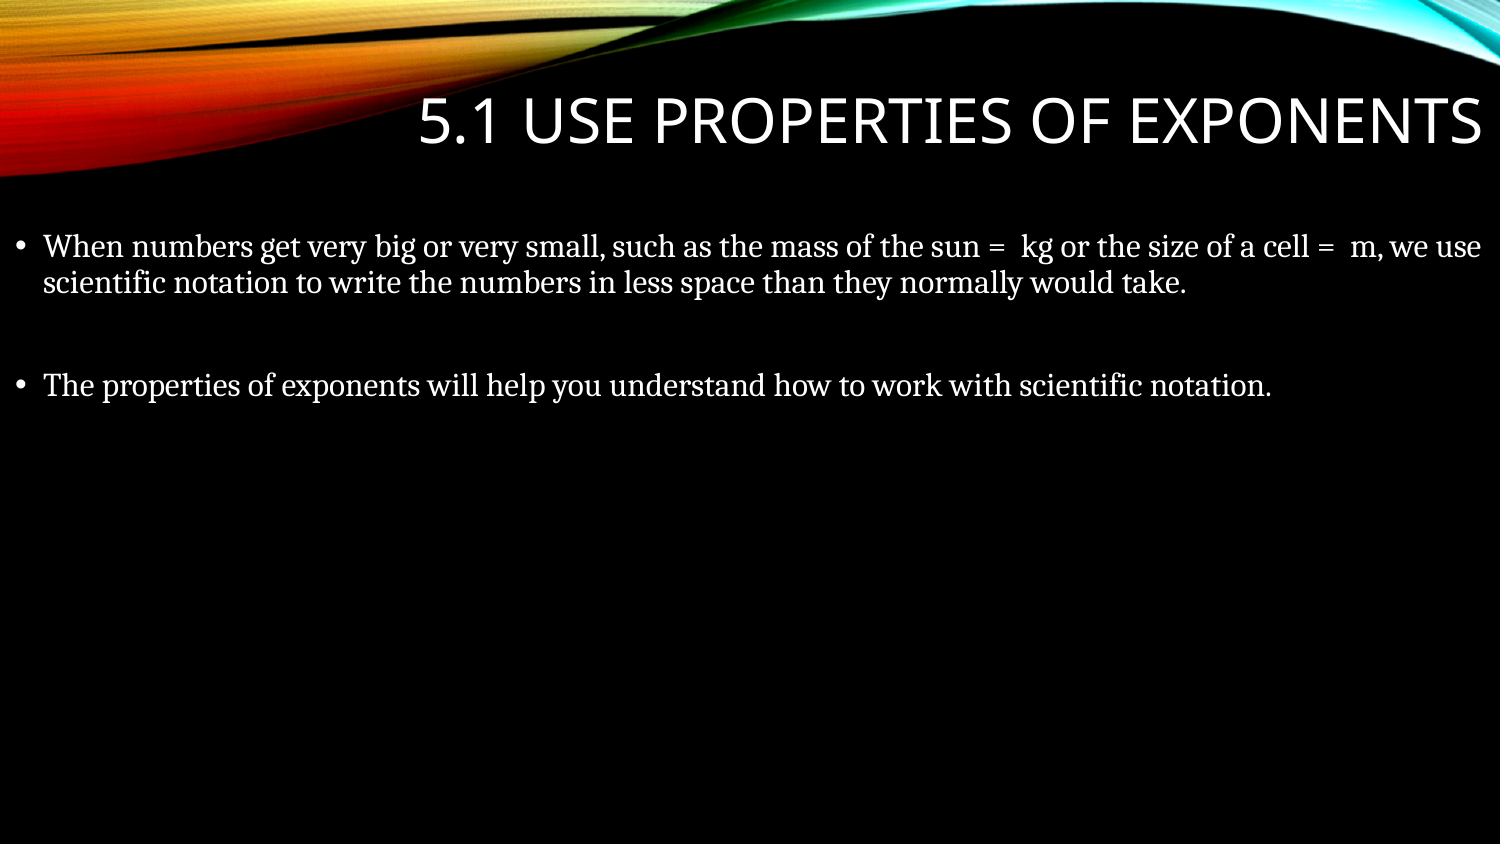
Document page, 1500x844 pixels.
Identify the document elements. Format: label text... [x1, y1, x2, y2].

title 5.1 Use Properties of Exponents [0, 44, 1500, 204]
picture [0, 0, 1500, 44]
